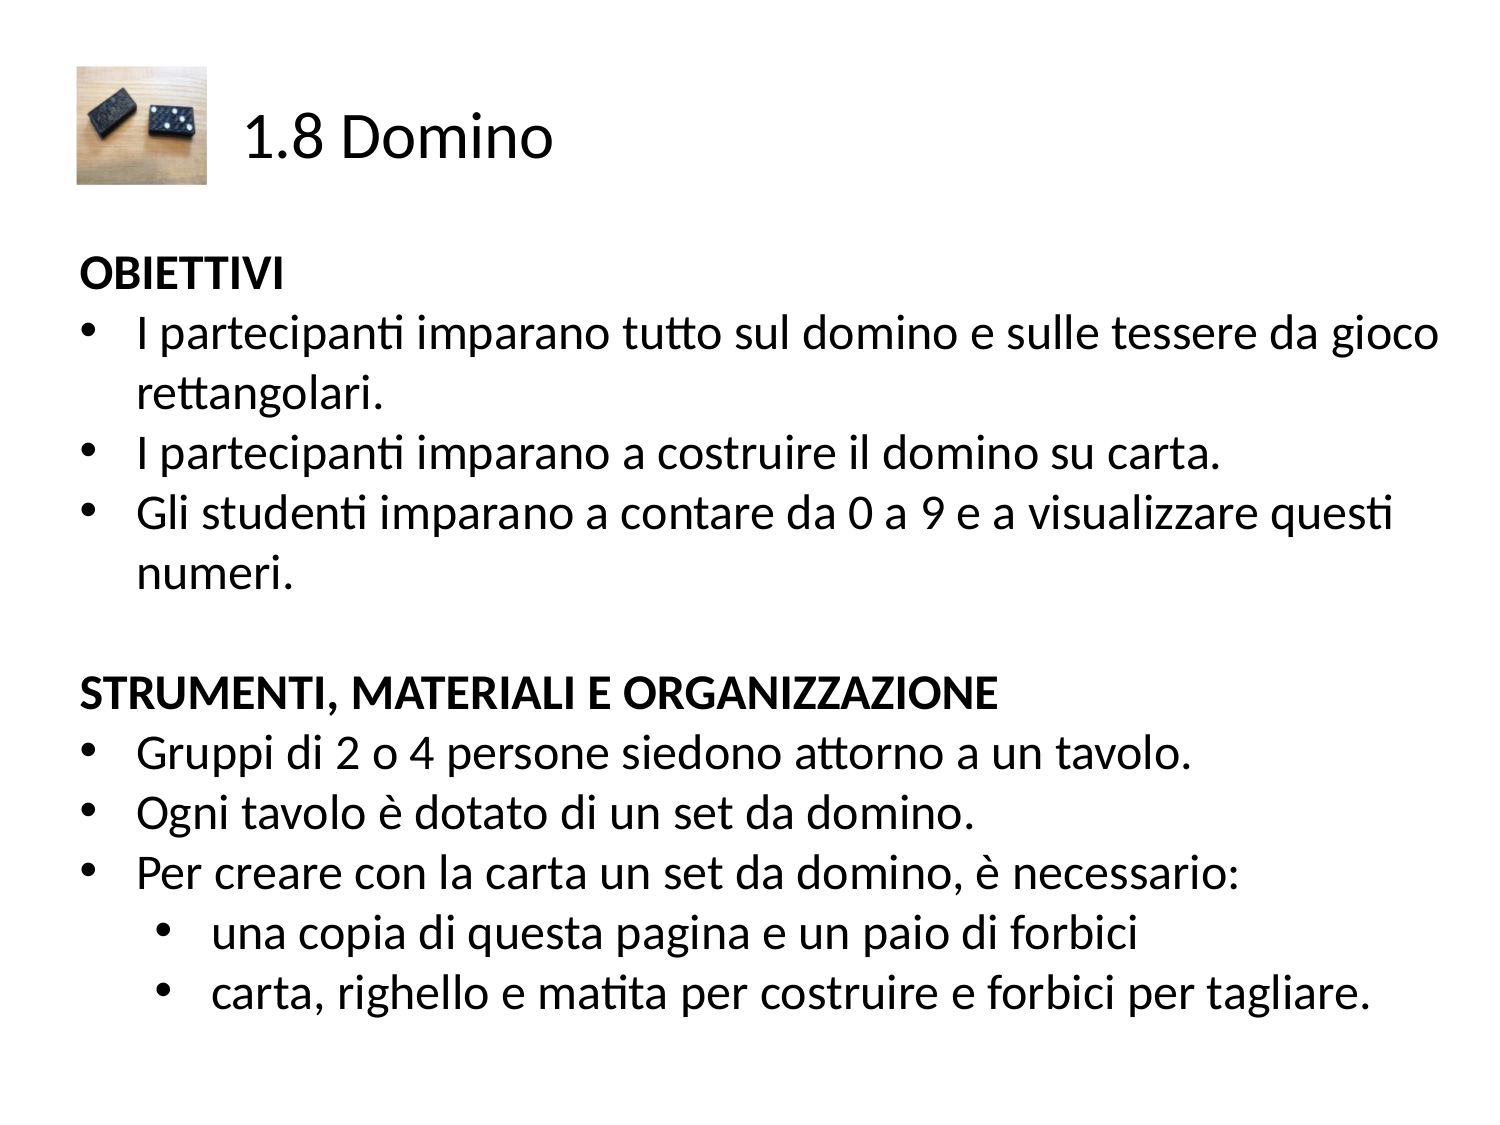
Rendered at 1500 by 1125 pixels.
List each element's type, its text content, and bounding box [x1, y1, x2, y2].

text_box Obiettivi I partecipanti imparano tutto sul domino e sulle tessere da gioco rettangolari. I partecipanti imparano a costruire il domino su carta. Gli studenti imparano a contare da 0 a 9 e a visualizzare questi numeri. Strumenti, Materiali e Organizzazione Gruppi di 2 o 4 persone siedono attorno a un tavolo. Ogni tavolo è dotato di un set da domino. Per creare con la carta un set da domino, è necessario: una copia di questa pagina e un paio di forbici carta, righello e matita per costruire e forbici per tagliare. [64, 231, 1461, 1027]
picture [76, 66, 207, 185]
text_box 1.8 Domino [218, 67, 1423, 197]
